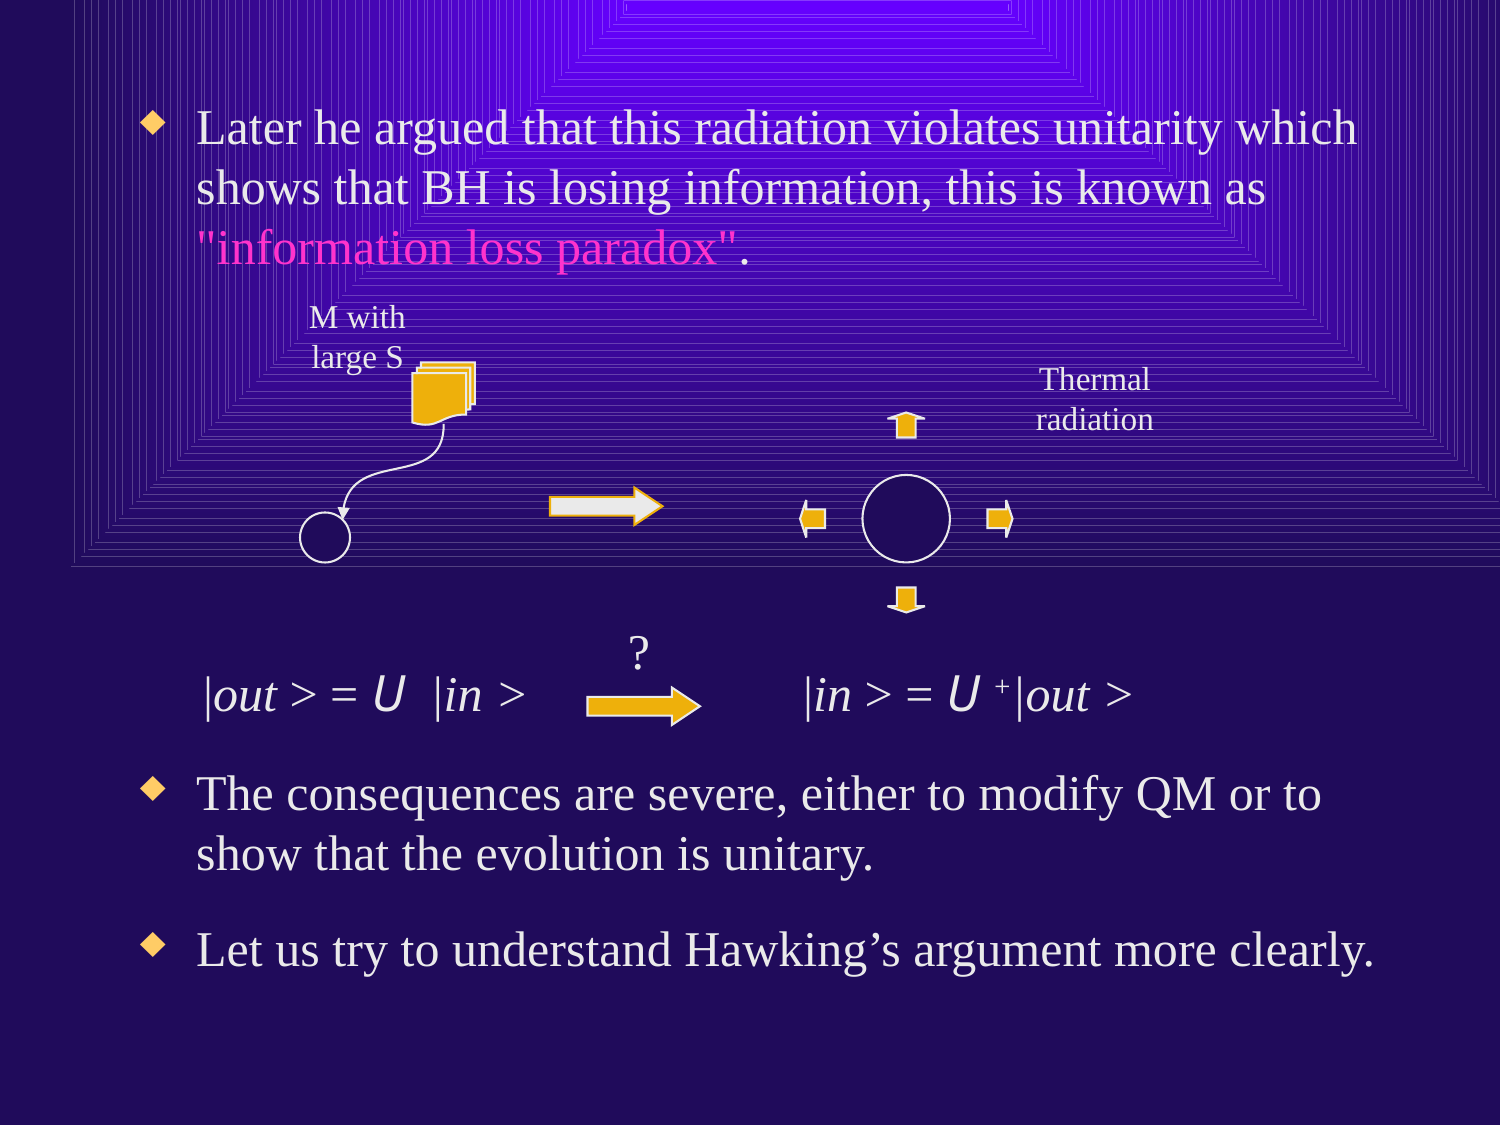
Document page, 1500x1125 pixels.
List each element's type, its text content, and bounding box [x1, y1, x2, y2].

text_box ? [613, 612, 663, 688]
text_box [887, 587, 925, 613]
text_box Thermal radiation [999, 349, 1191, 445]
text_box [887, 412, 925, 438]
text_box [862, 474, 950, 563]
text_box [300, 512, 351, 563]
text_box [343, 419, 444, 521]
text_box [987, 500, 1013, 538]
text_box [412, 362, 475, 419]
text_box [800, 500, 826, 538]
text_box [587, 687, 700, 726]
list Later he argued that this radiation violates unitarity which shows that BH is losing information, this is known as "information loss paradox". |out > = U |in > |in > = U +|out > The consequences are severe, either to modify QM or to show that the evolution is unitary. Let us try to understand Hawking’s argument more clearly. [124, 86, 1426, 276]
text_box [549, 487, 663, 526]
text_box M with large S [262, 287, 453, 382]
